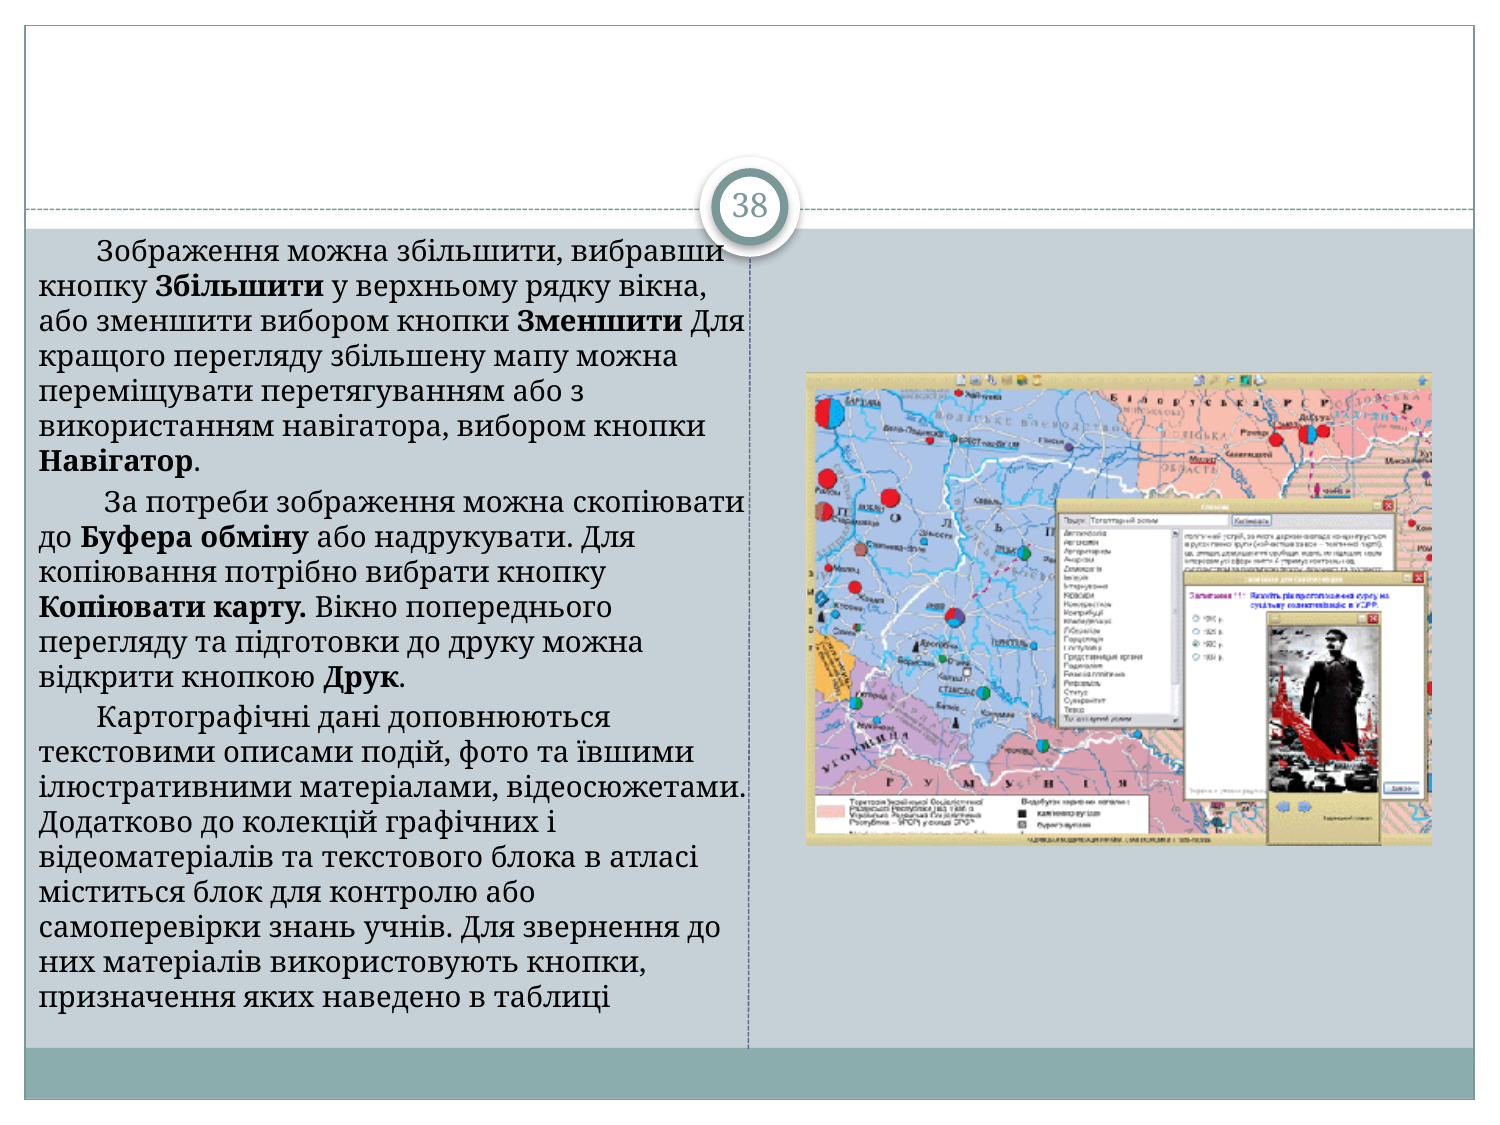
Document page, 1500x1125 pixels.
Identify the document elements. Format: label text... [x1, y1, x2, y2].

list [806, 371, 1432, 846]
slide_number 38 [712, 170, 788, 243]
list Зображення можна збільшити, вибравши кнопку Збільшити у верхньому рядку вікна, або зменшити вибором кнопки Зменшити Для кращого перегляду збільшену мапу можна переміщувати перетягуванням або з використанням навігатора, вибором кнопки Навігатор. За потреби зображення можна скопіювати до Буфера обміну або надрукувати. Для копіювання потрібно вибрати кнопку Копіювати карту. Вікно попереднього перегляду та підготовки до друку можна відкрити кнопкою Друк. Картографічні дані доповнюються текстовими описами подій, фото та ївшими ілюстративними матеріалами, відеосюжетами. Додатково до колекцій графічних і відеоматеріалів та текстового блока в атласі міститься блок для контролю або самоперевірки знань учнів. Для звернення до них матеріалів використовують кнопки, призначення яких наведено в таблиці [23, 224, 774, 1044]
